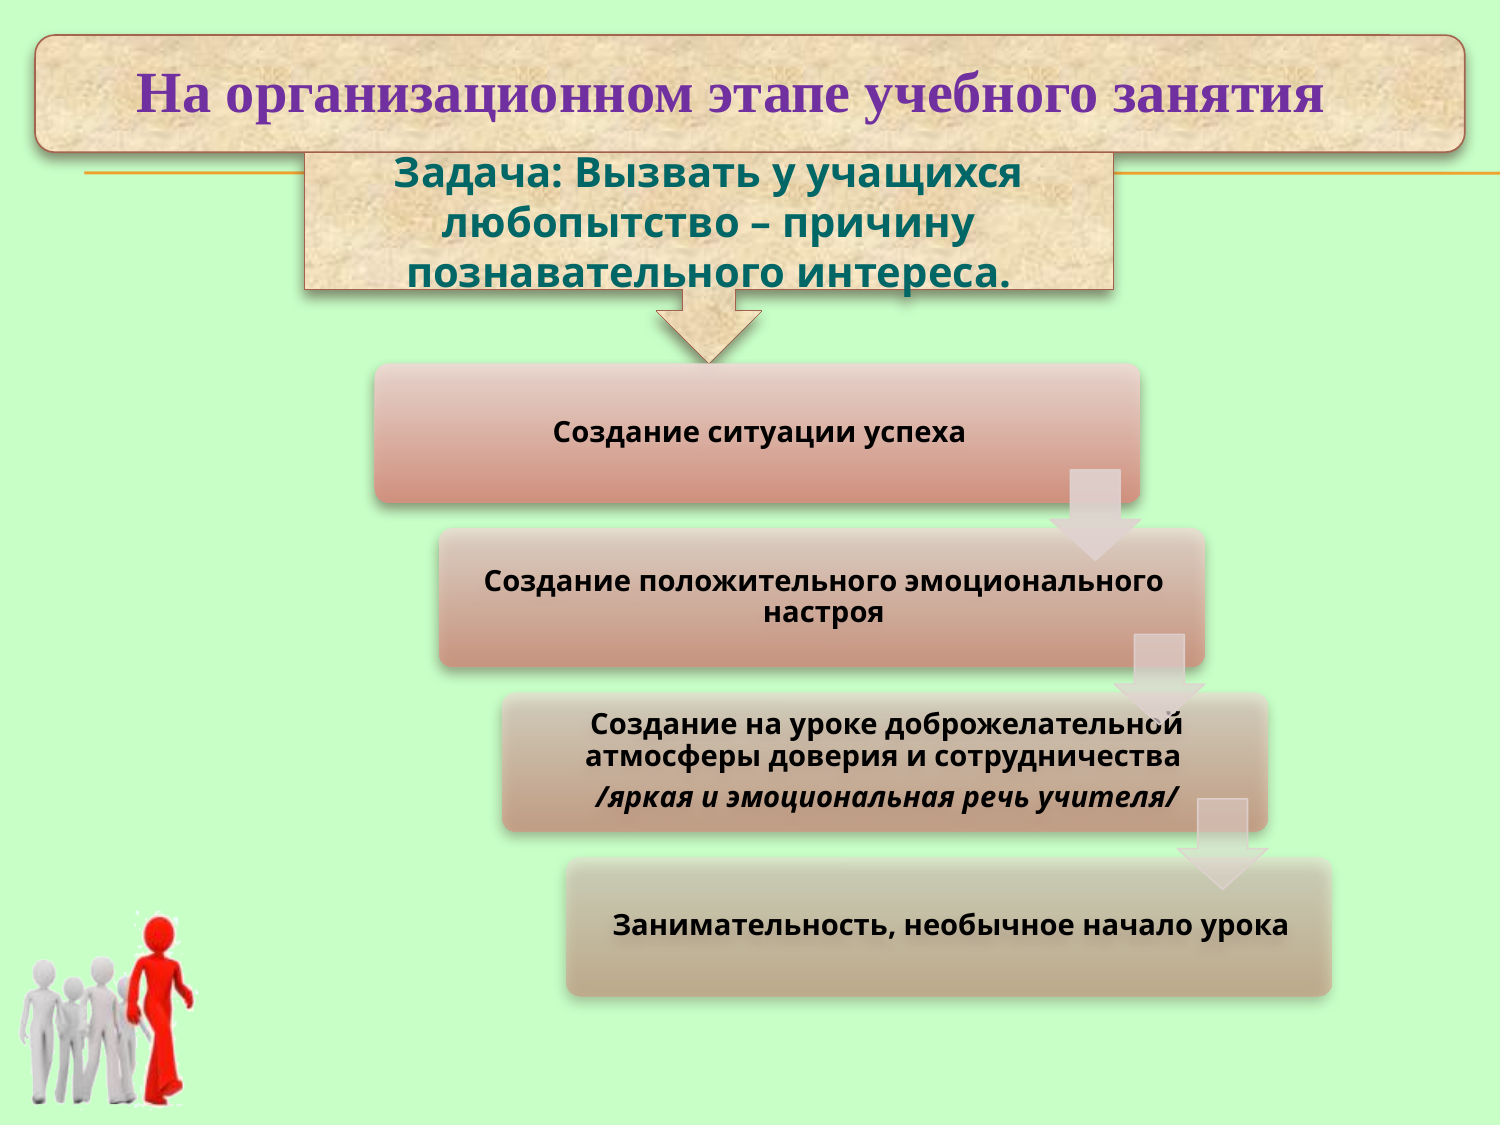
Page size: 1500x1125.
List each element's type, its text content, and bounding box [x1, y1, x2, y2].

picture [0, 886, 234, 1125]
text_box [34, 34, 1466, 154]
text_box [374, 362, 1333, 997]
title На организационном этапе учебного занятия [70, 35, 1421, 164]
text_box Задача: Вызвать у учащихся любопытство – причину познавательного интереса. [304, 152, 1114, 359]
